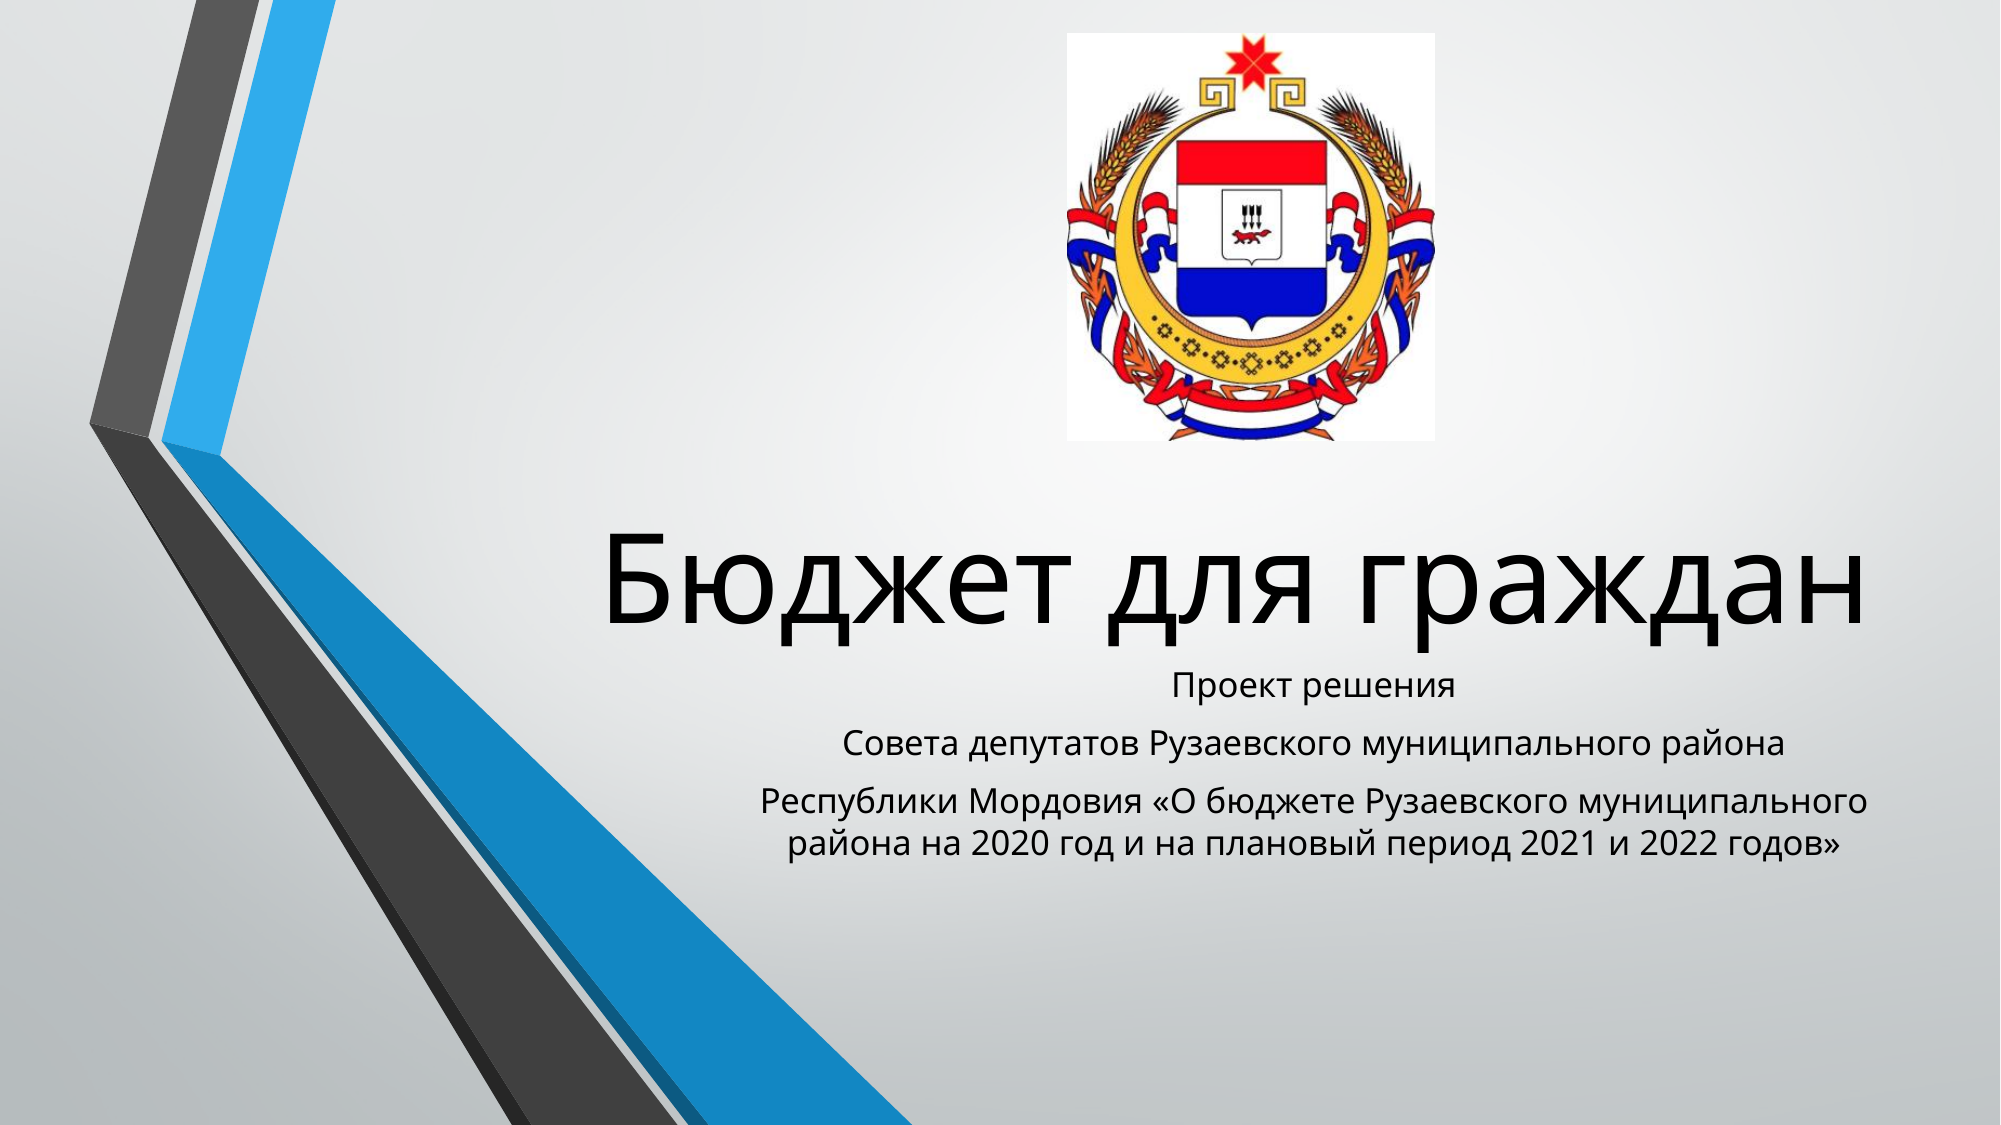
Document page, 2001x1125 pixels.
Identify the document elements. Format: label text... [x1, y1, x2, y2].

title Бюджет для граждан [480, 226, 1887, 656]
picture [1066, 32, 1435, 442]
subtitle Проект решения Совета депутатов Рузаевского муниципального района Республики Мордовия «О бюджете Рузаевского муниципального района на 2020 год и на плановый период 2021 и 2022 годов» [740, 655, 1887, 884]
